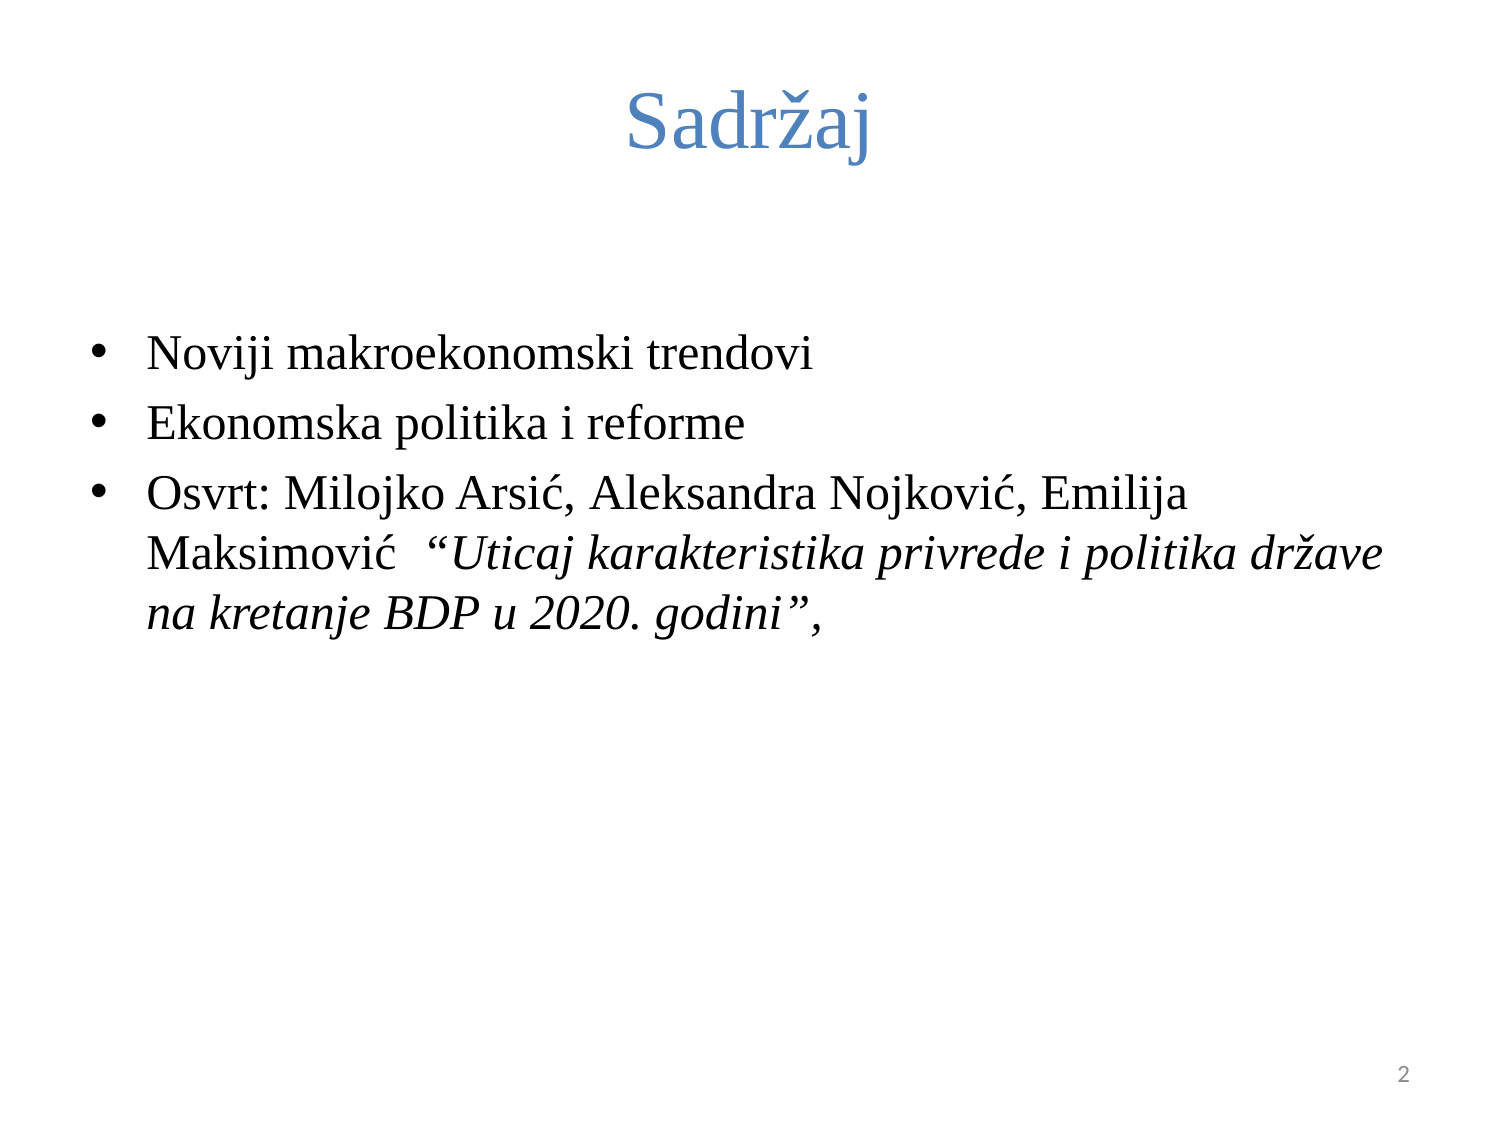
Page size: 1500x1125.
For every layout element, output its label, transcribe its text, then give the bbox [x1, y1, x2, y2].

slide_number 2 [1074, 1042, 1425, 1103]
list Noviji makroekonomski trendovi Ekonomska politika i reforme Osvrt: Milojko Arsić, Aleksandra Nojković, Emilija Maksimović “Uticaj karakteristika privrede i politika države na kretanje BDP u 2020. godini”, [75, 242, 1425, 985]
title Sadržaj [75, 45, 1425, 185]
